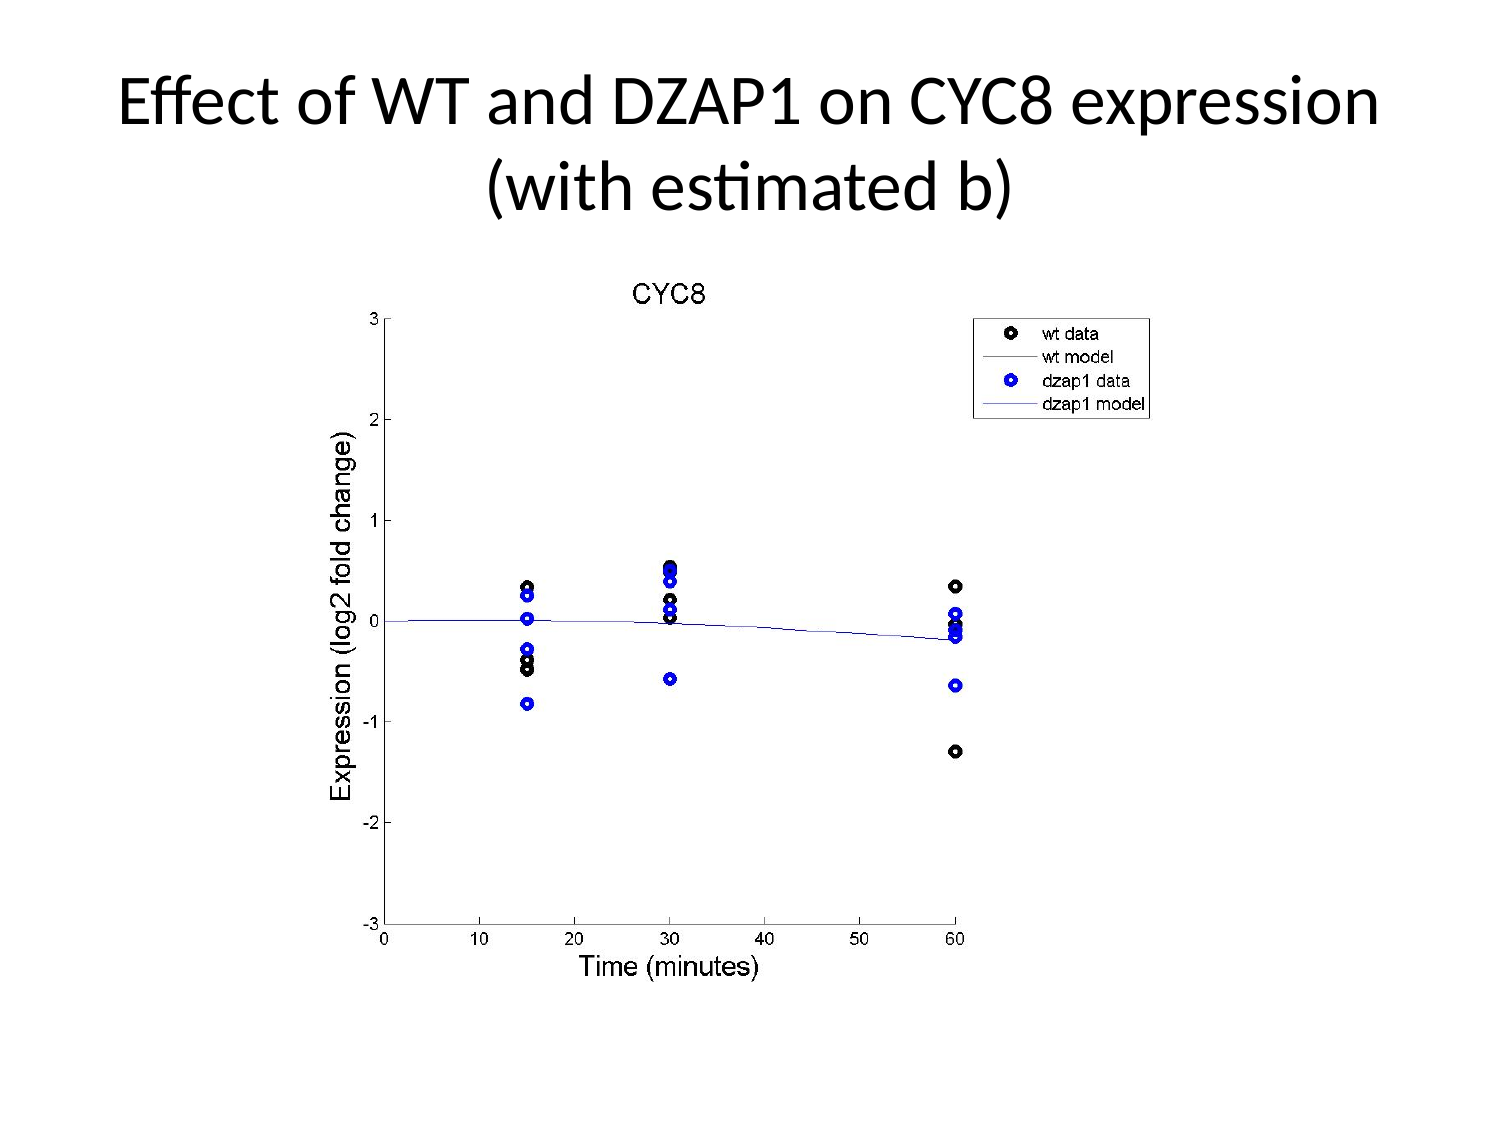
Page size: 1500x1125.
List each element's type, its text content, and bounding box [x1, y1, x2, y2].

title Effect of WT and DZAP1 on CYC8 expression (with estimated b) [75, 45, 1425, 233]
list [254, 262, 1246, 1006]
